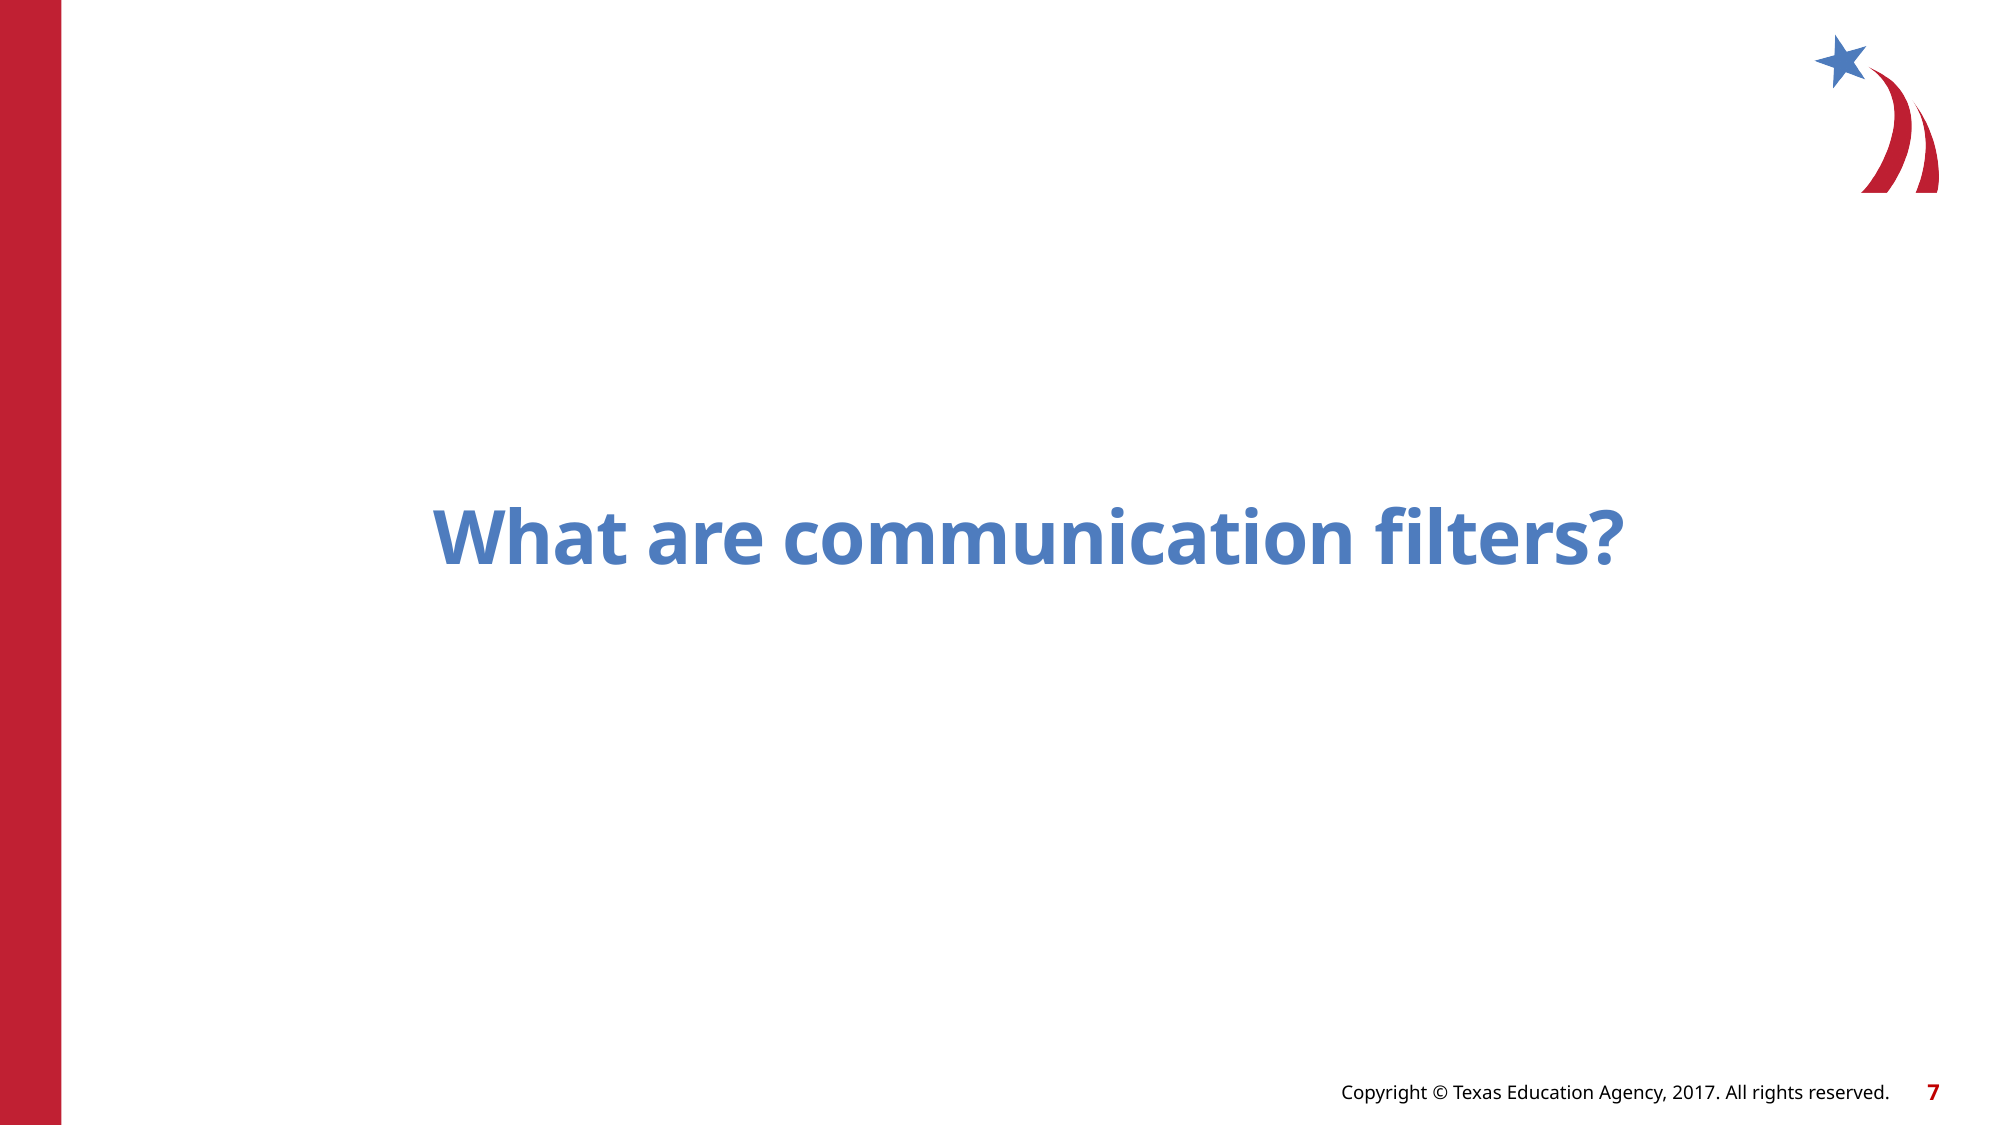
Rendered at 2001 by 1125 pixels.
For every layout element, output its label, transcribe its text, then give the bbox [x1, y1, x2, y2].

title What are communication filters? [204, 437, 1855, 581]
picture [1814, 34, 1939, 193]
